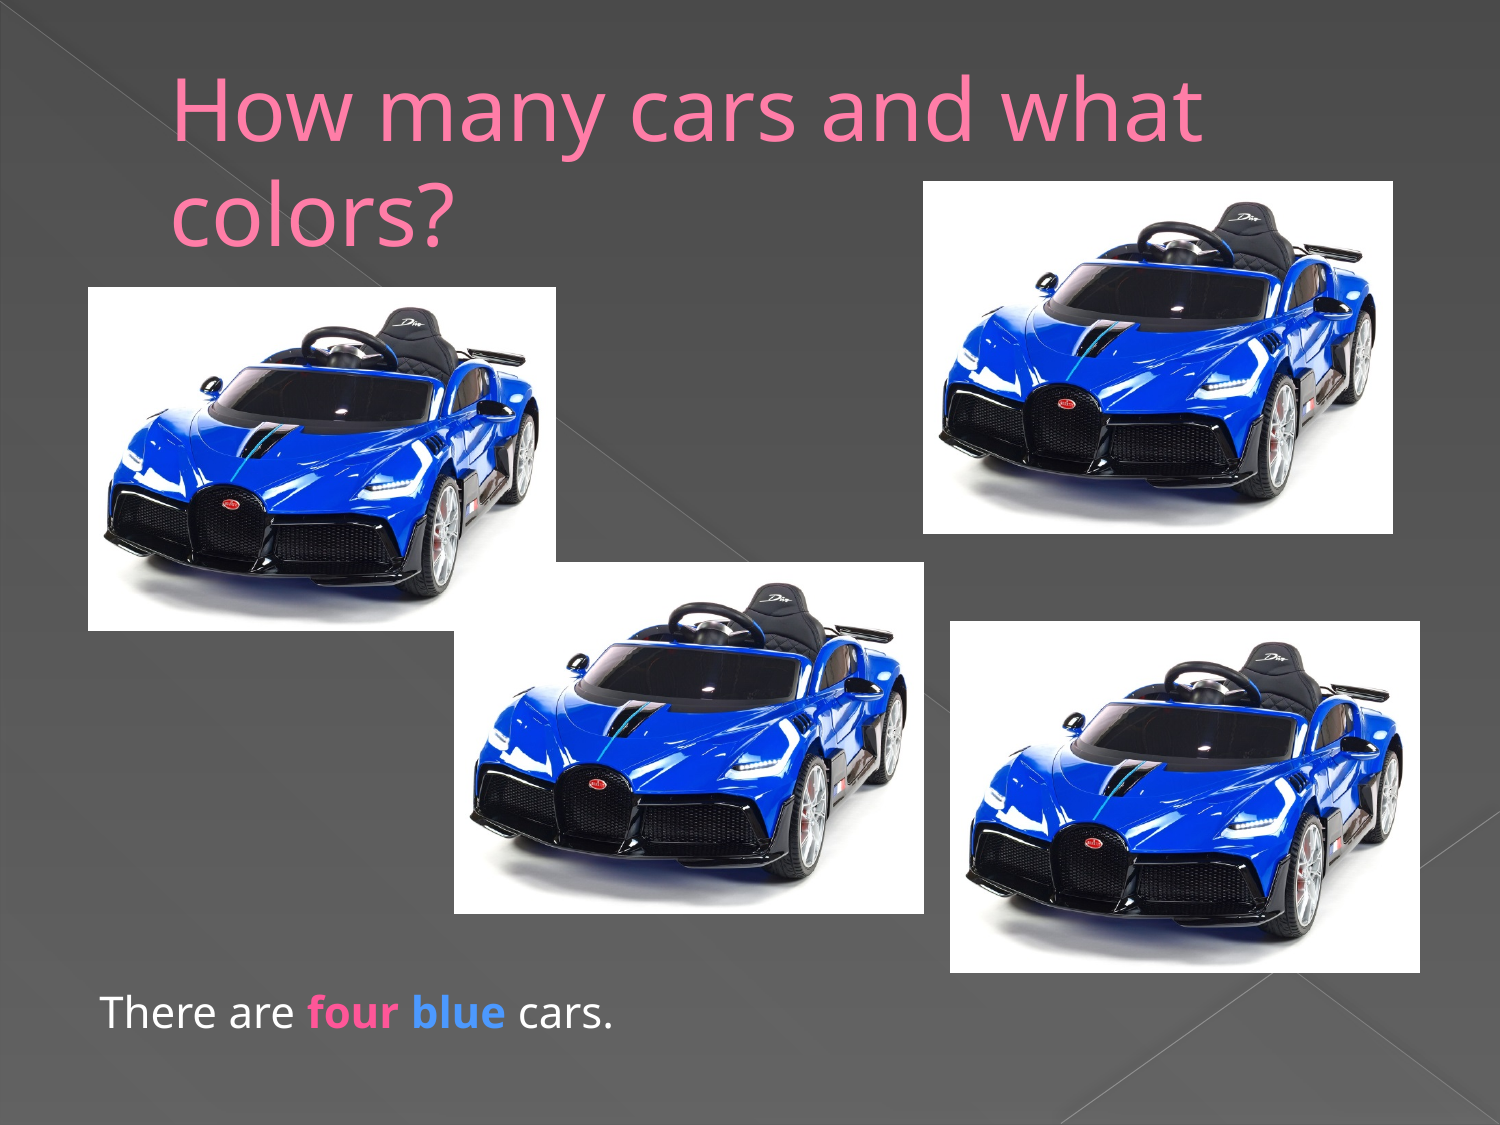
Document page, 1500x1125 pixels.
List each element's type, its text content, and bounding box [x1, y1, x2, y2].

picture [923, 181, 1393, 534]
picture [88, 287, 924, 915]
picture [950, 621, 1420, 974]
list There are four blue cars. [75, 549, 1426, 1046]
title How many cars and what colors? [75, 43, 1425, 274]
